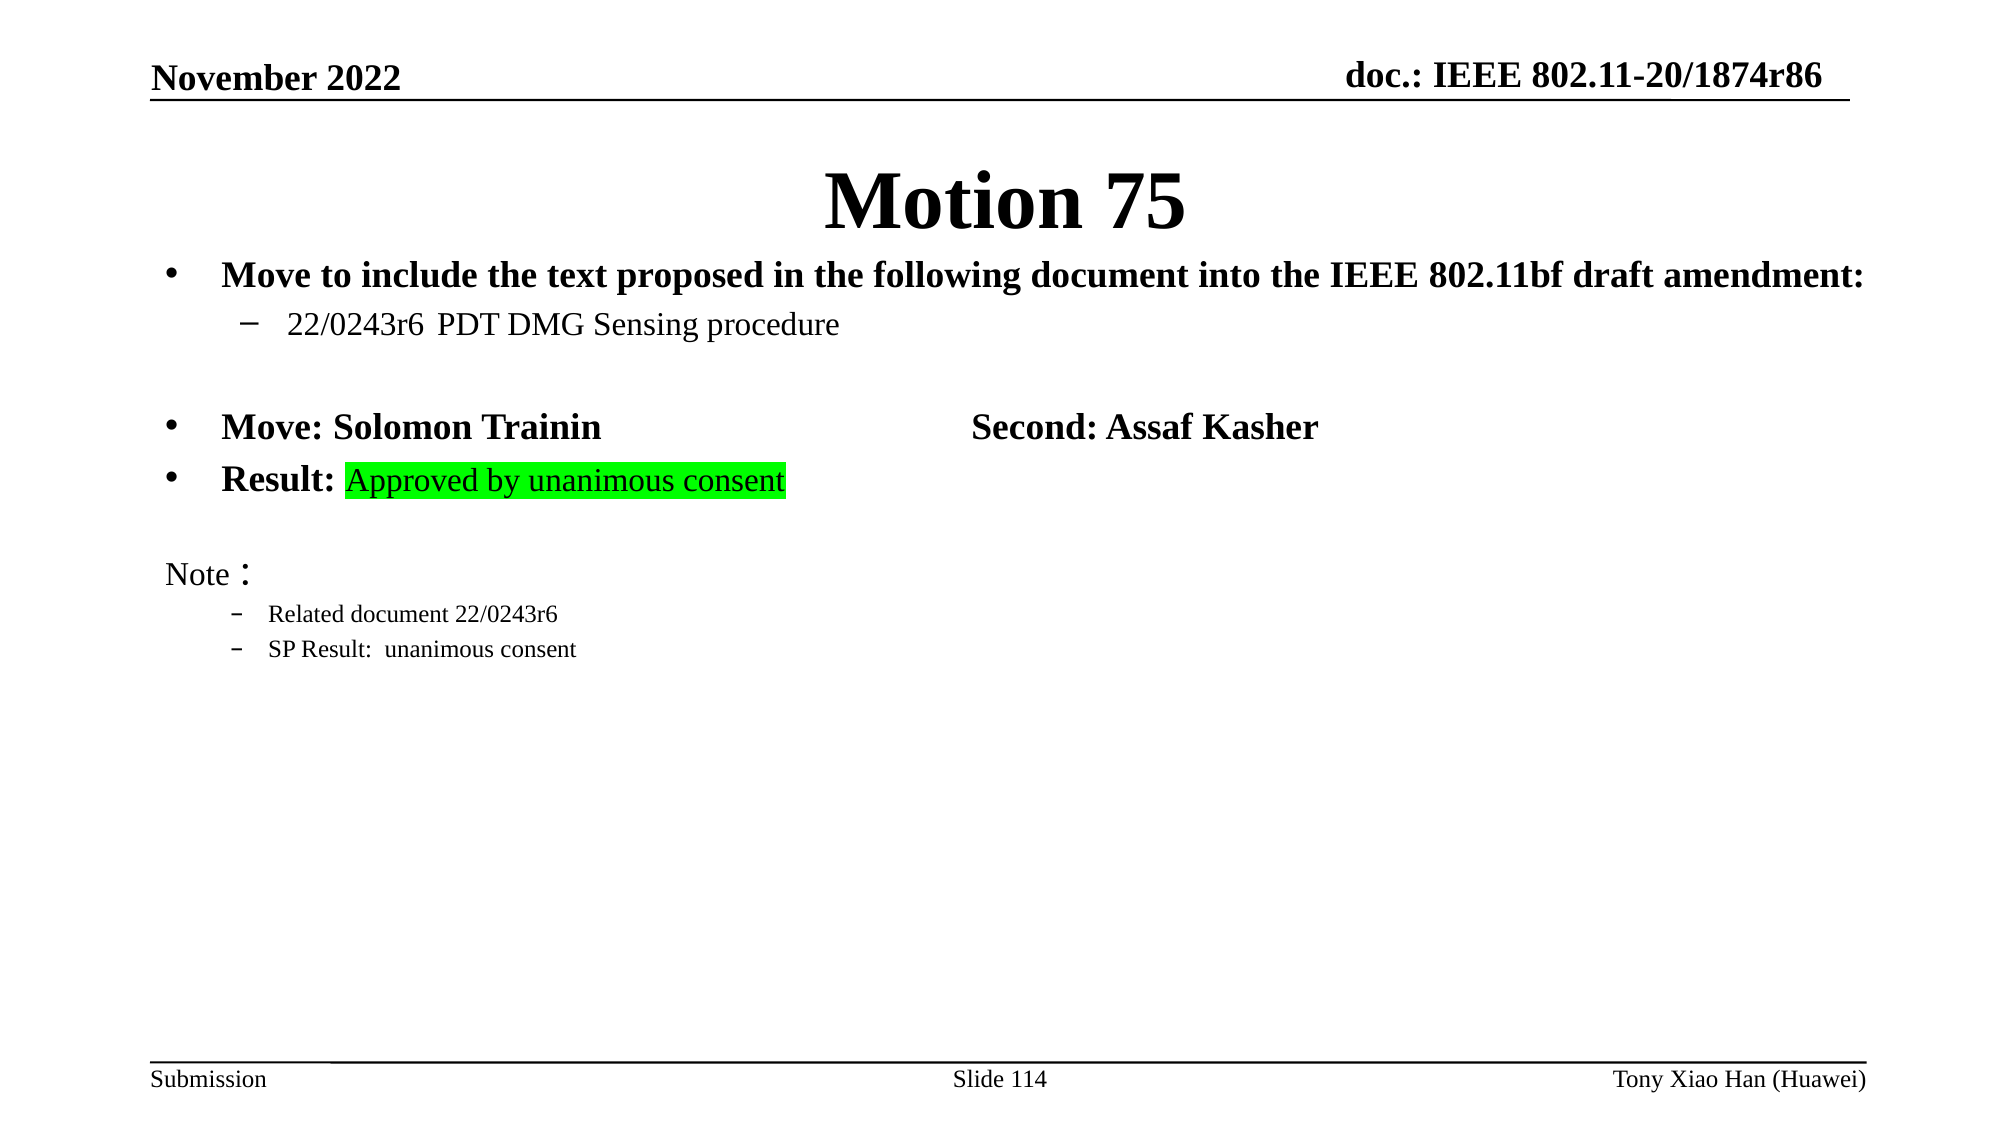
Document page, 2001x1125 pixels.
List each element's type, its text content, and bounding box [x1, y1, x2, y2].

text_box Motion 75 [368, 137, 1644, 212]
text_box Move to include the text proposed in the following document into the IEEE 802.11bf draft amendment: 22/0243r6 PDT DMG Sensing procedure Move: Solomon Trainin Second: Assaf Kasher Result: Approved by unanimous consent Note： Related document 22/0243r6 SP Result: unanimous consent [150, 212, 1900, 900]
